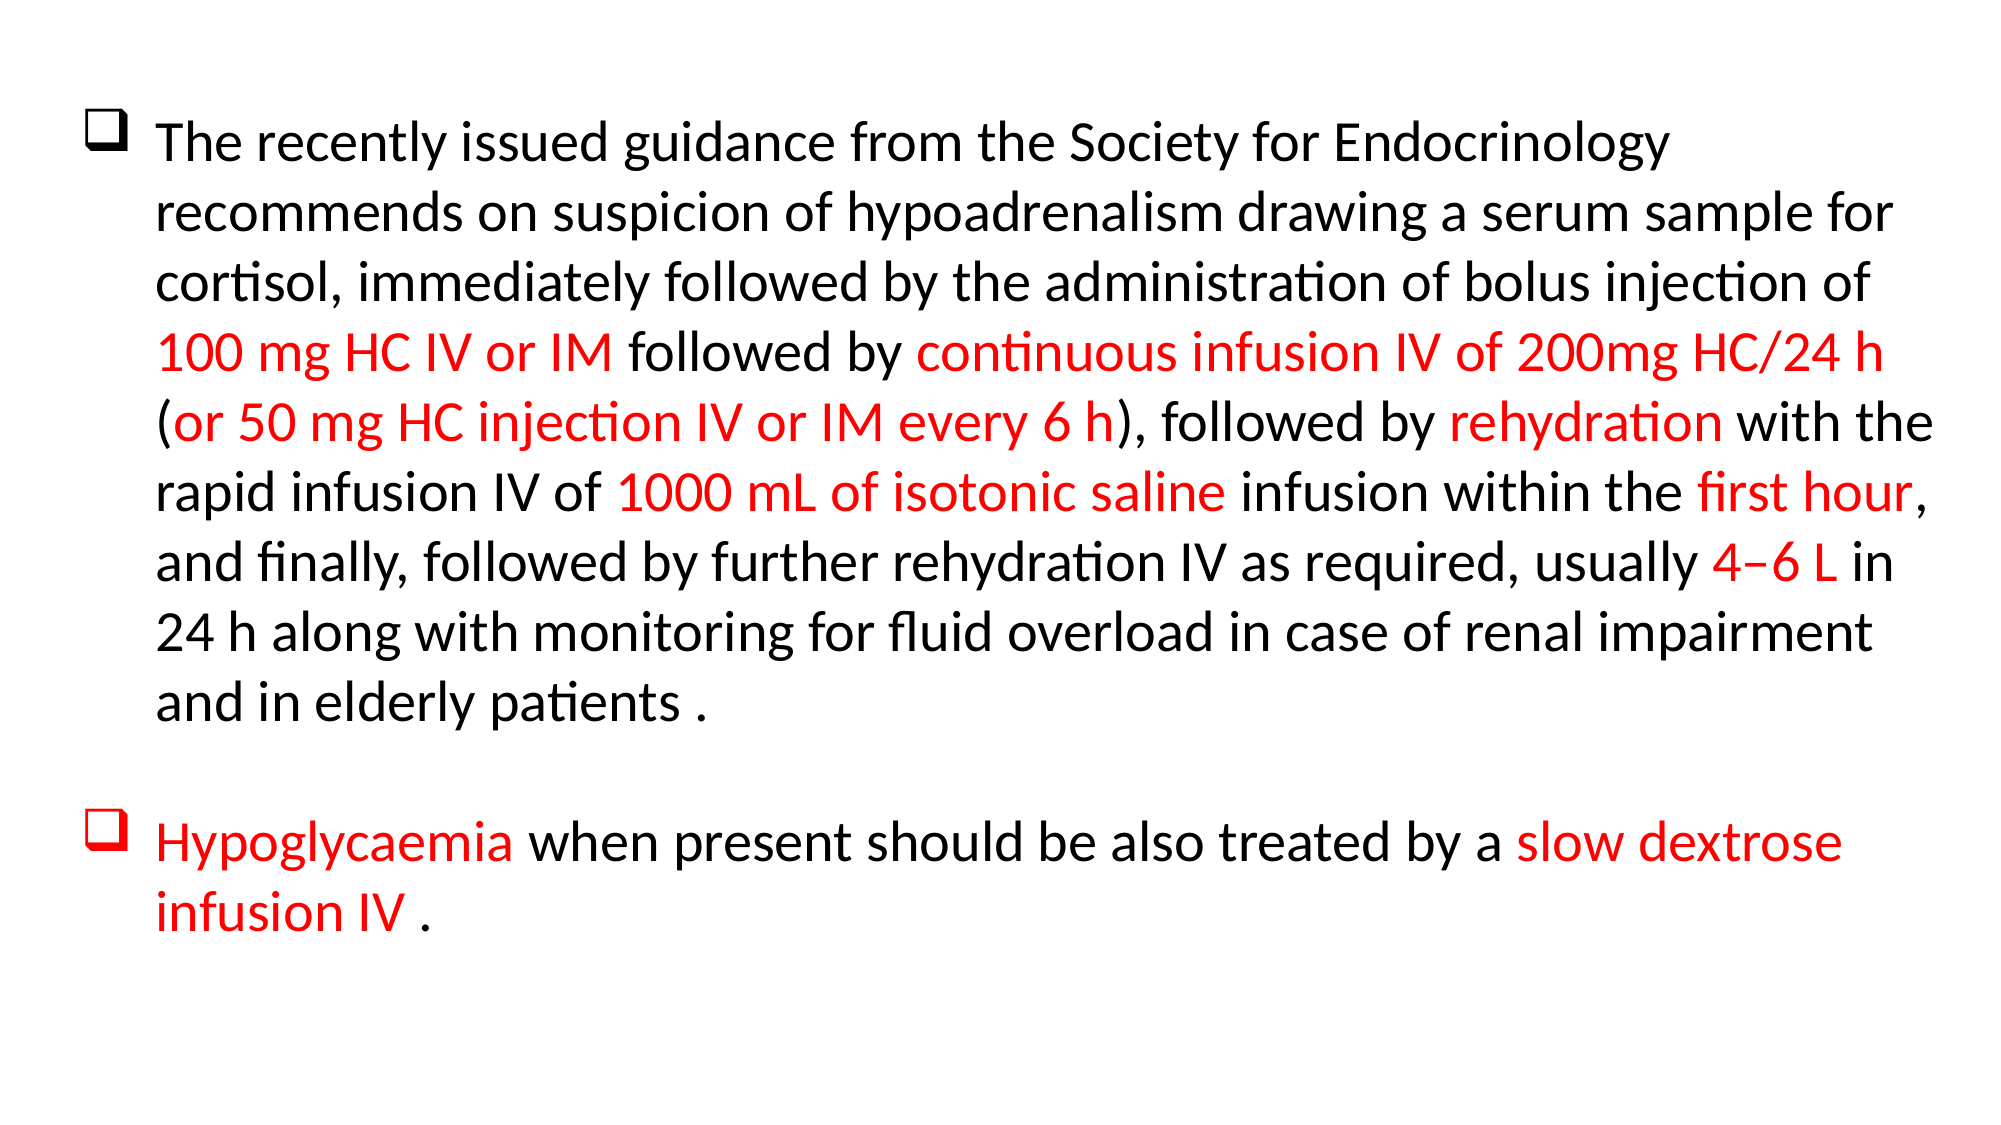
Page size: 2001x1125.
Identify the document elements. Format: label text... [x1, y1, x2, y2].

text_box The recently issued guidance from the Society for Endocrinology recommends on suspicion of hypoadrenalism drawing a serum sample for cortisol, immediately followed by the administration of bolus injection of 100 mg HC IV or IM followed by continuous infusion IV of 200mg HC/24 h (or 50 mg HC injection IV or IM every 6 h), followed by rehydration with the rapid infusion IV of 1000 mL of isotonic saline infusion within the first hour, and finally, followed by further rehydration IV as required, usually 4–6 L in 24 h along with monitoring for fluid overload in case of renal impairment and in elderly patients . Hypoglycaemia when present should be also treated by a slow dextrose infusion IV . [65, 95, 1959, 951]
